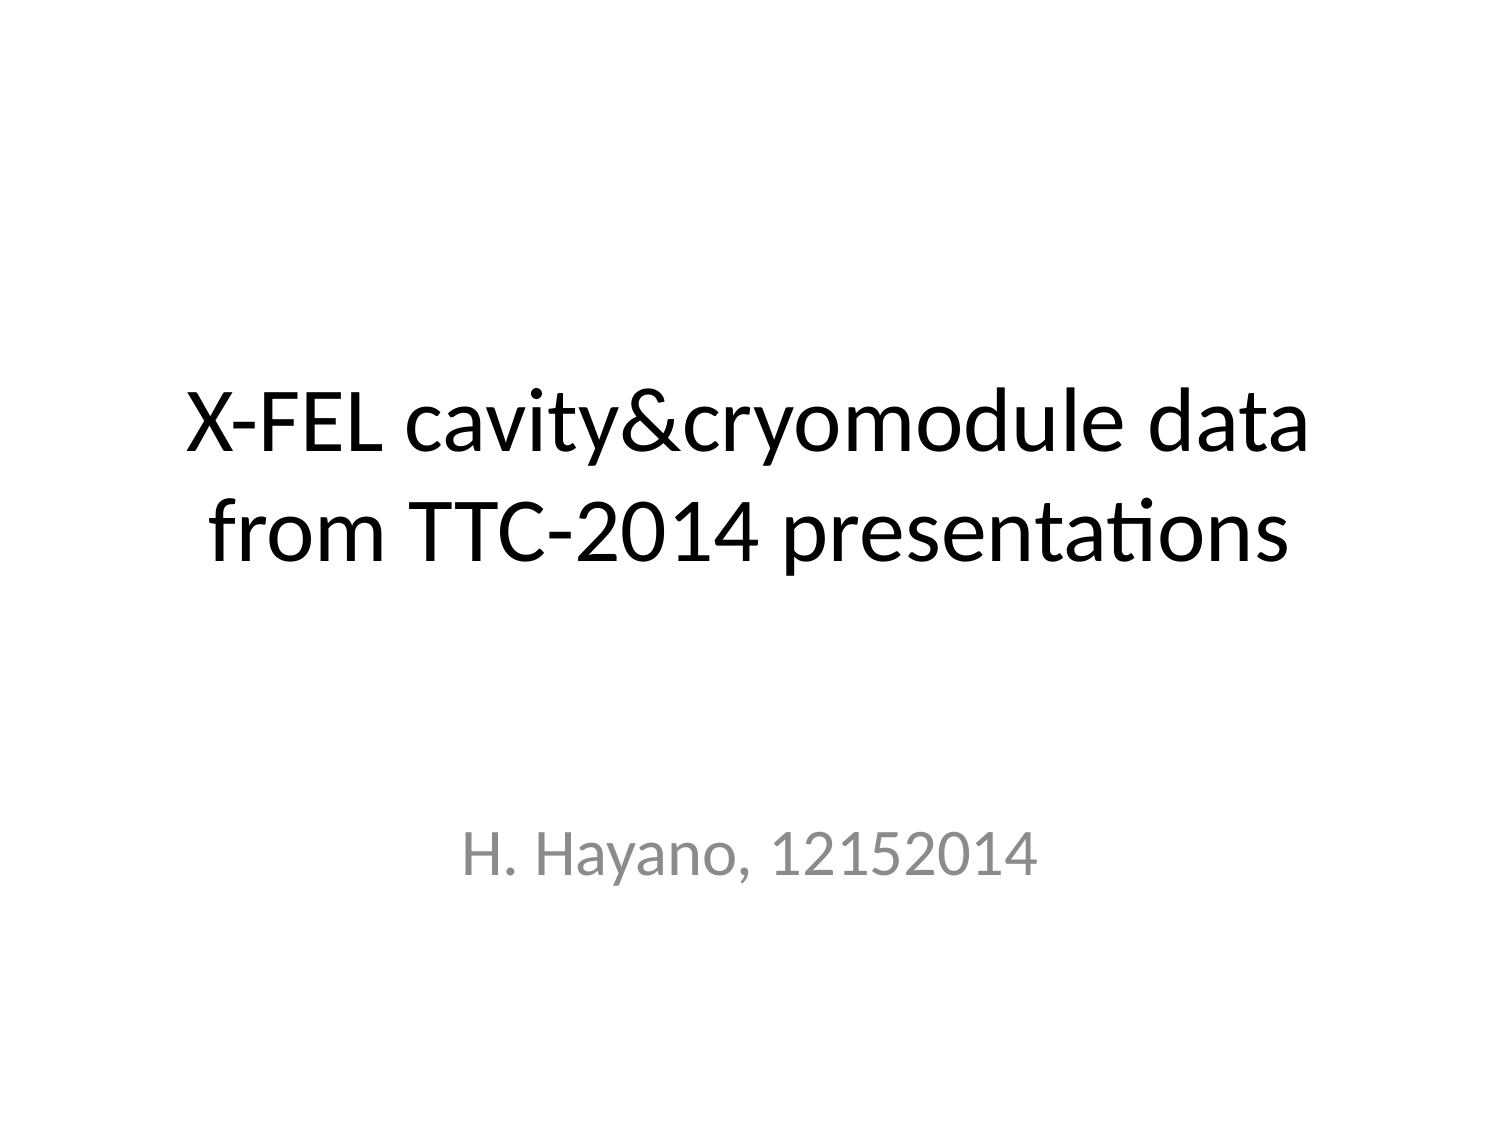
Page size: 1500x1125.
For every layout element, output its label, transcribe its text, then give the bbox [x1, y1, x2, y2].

title X-FEL cavity&cryomodule data from TTC-2014 presentations [112, 349, 1388, 591]
subtitle H. Hayano, 12152014 [225, 800, 1275, 925]
